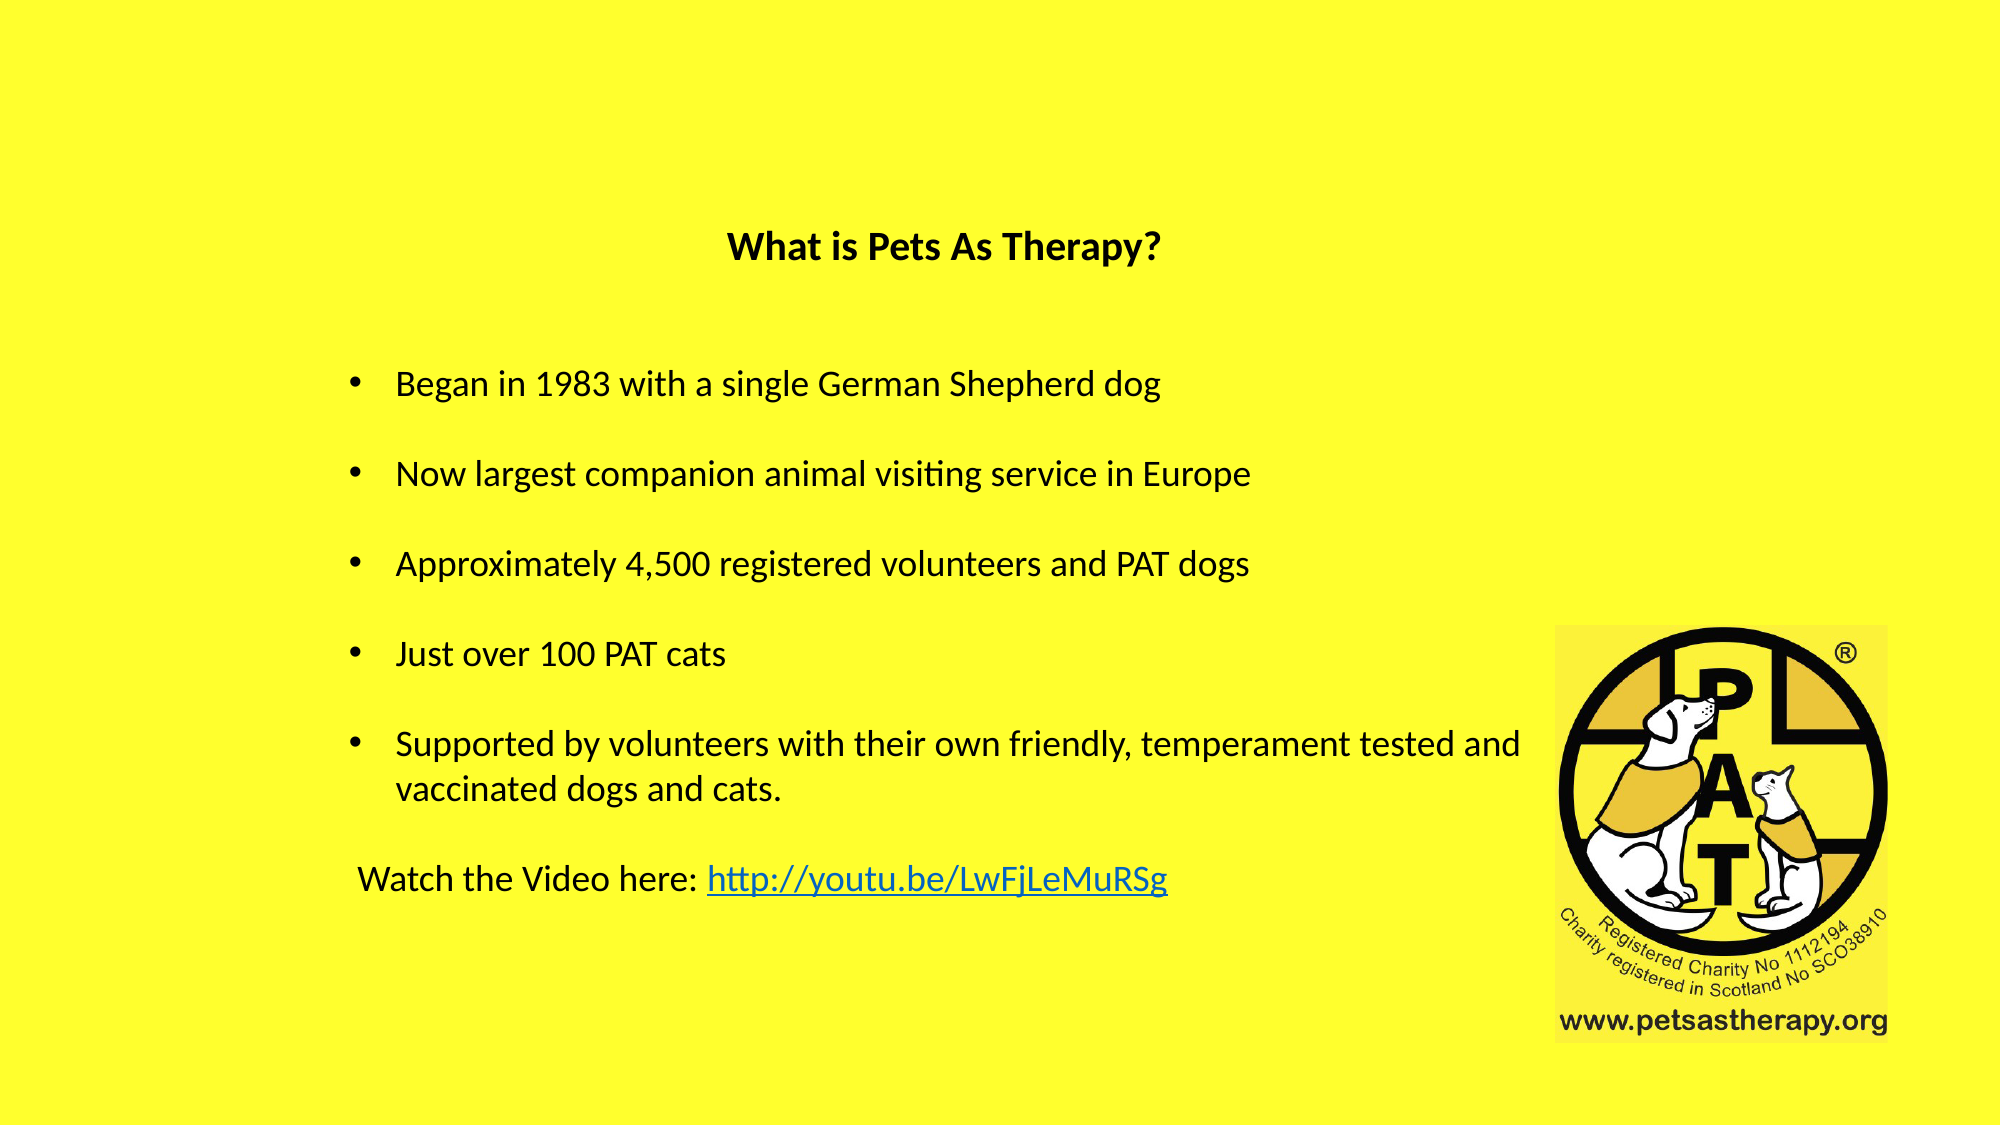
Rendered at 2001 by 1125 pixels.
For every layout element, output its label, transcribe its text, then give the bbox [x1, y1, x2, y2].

picture [1555, 625, 1888, 1043]
text_box What is Pets As Therapy? Began in 1983 with a single German Shepherd dog Now largest companion animal visiting service in Europe Approximately 4,500 registered volunteers and PAT dogs Just over 100 PAT cats Supported by volunteers with their own friendly, temperament tested and vaccinated dogs and cats. Watch the Video here: http://youtu.be/LwFjLeMuRSg [334, 211, 1555, 952]
